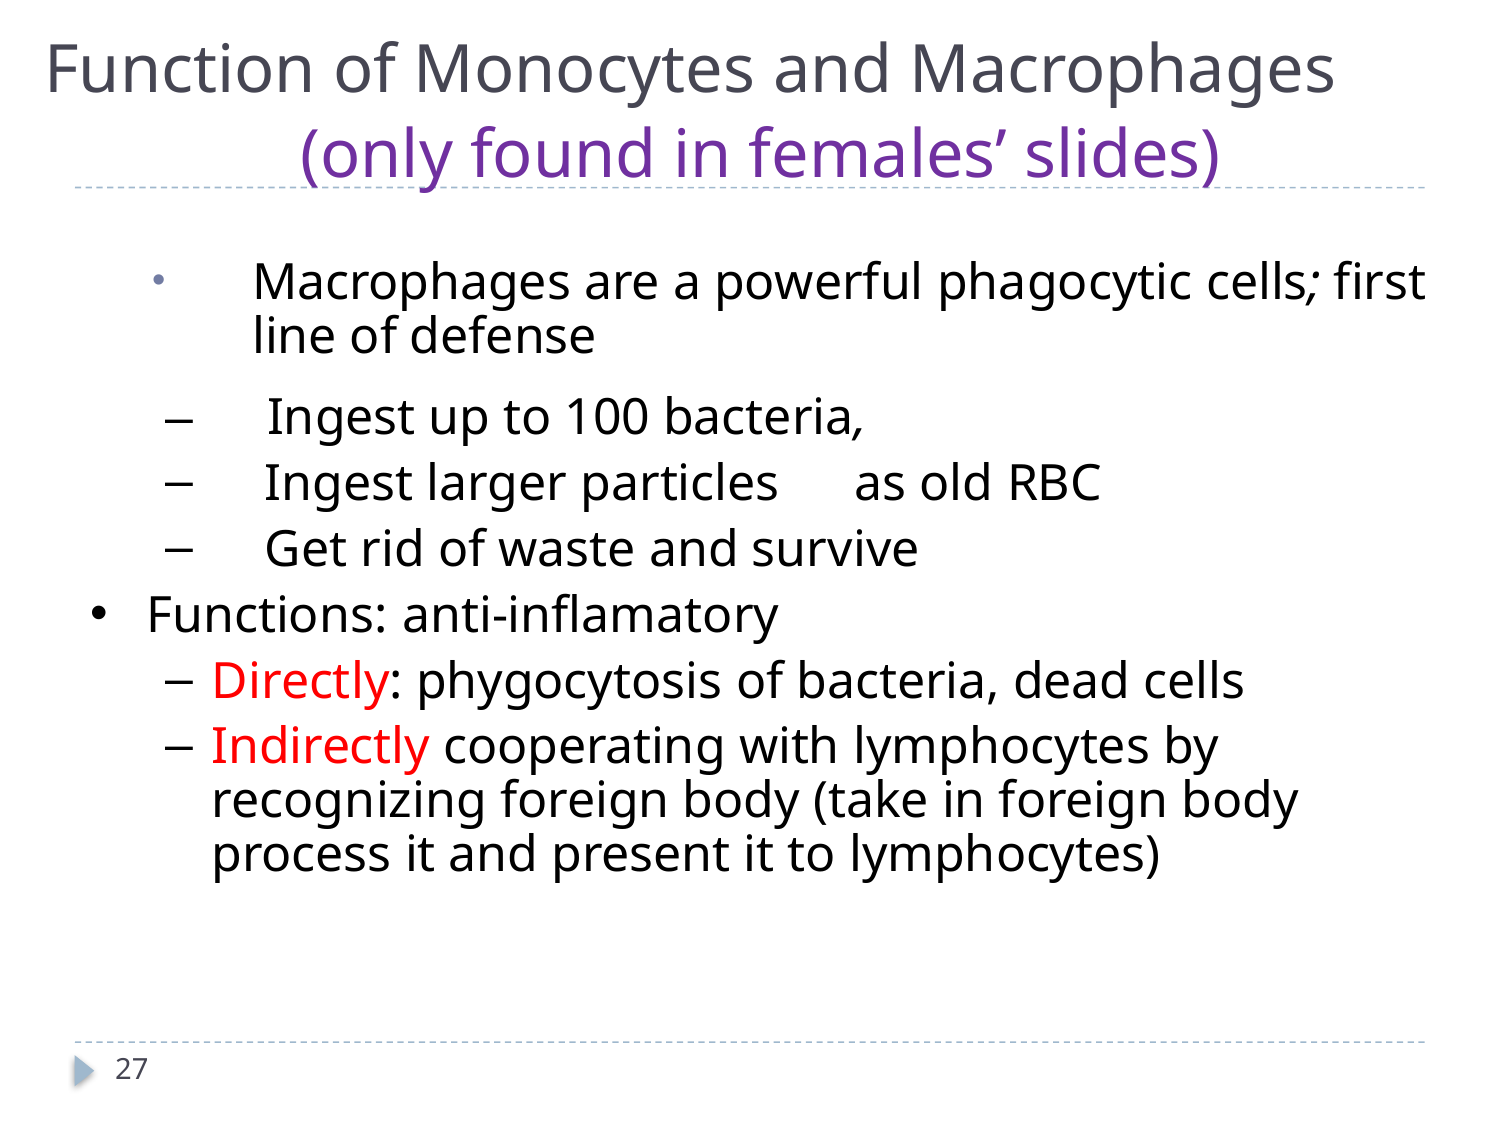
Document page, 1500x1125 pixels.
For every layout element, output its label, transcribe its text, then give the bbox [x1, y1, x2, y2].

text_box Ingest larger particles as old RBC Get rid of waste and survive [262, 450, 1122, 577]
title Function of Monocytes and Macrophages (only found in females’ slides) [0, 2, 1500, 191]
text_box – Ingest up to 100 bacteria, – – [162, 384, 921, 574]
text_box Functions: anti-inflamatory Directly: phygocytosis of bacteria, dead cells Indirectly cooperating with lymphocytes by recognizing foreign body (take in foreign body process it and present it to lymphocytes) [87, 582, 1380, 883]
slide_number 27 [100, 1042, 426, 1103]
list Macrophages are a powerful phagocytic cells; first line of defense [150, 255, 1500, 894]
